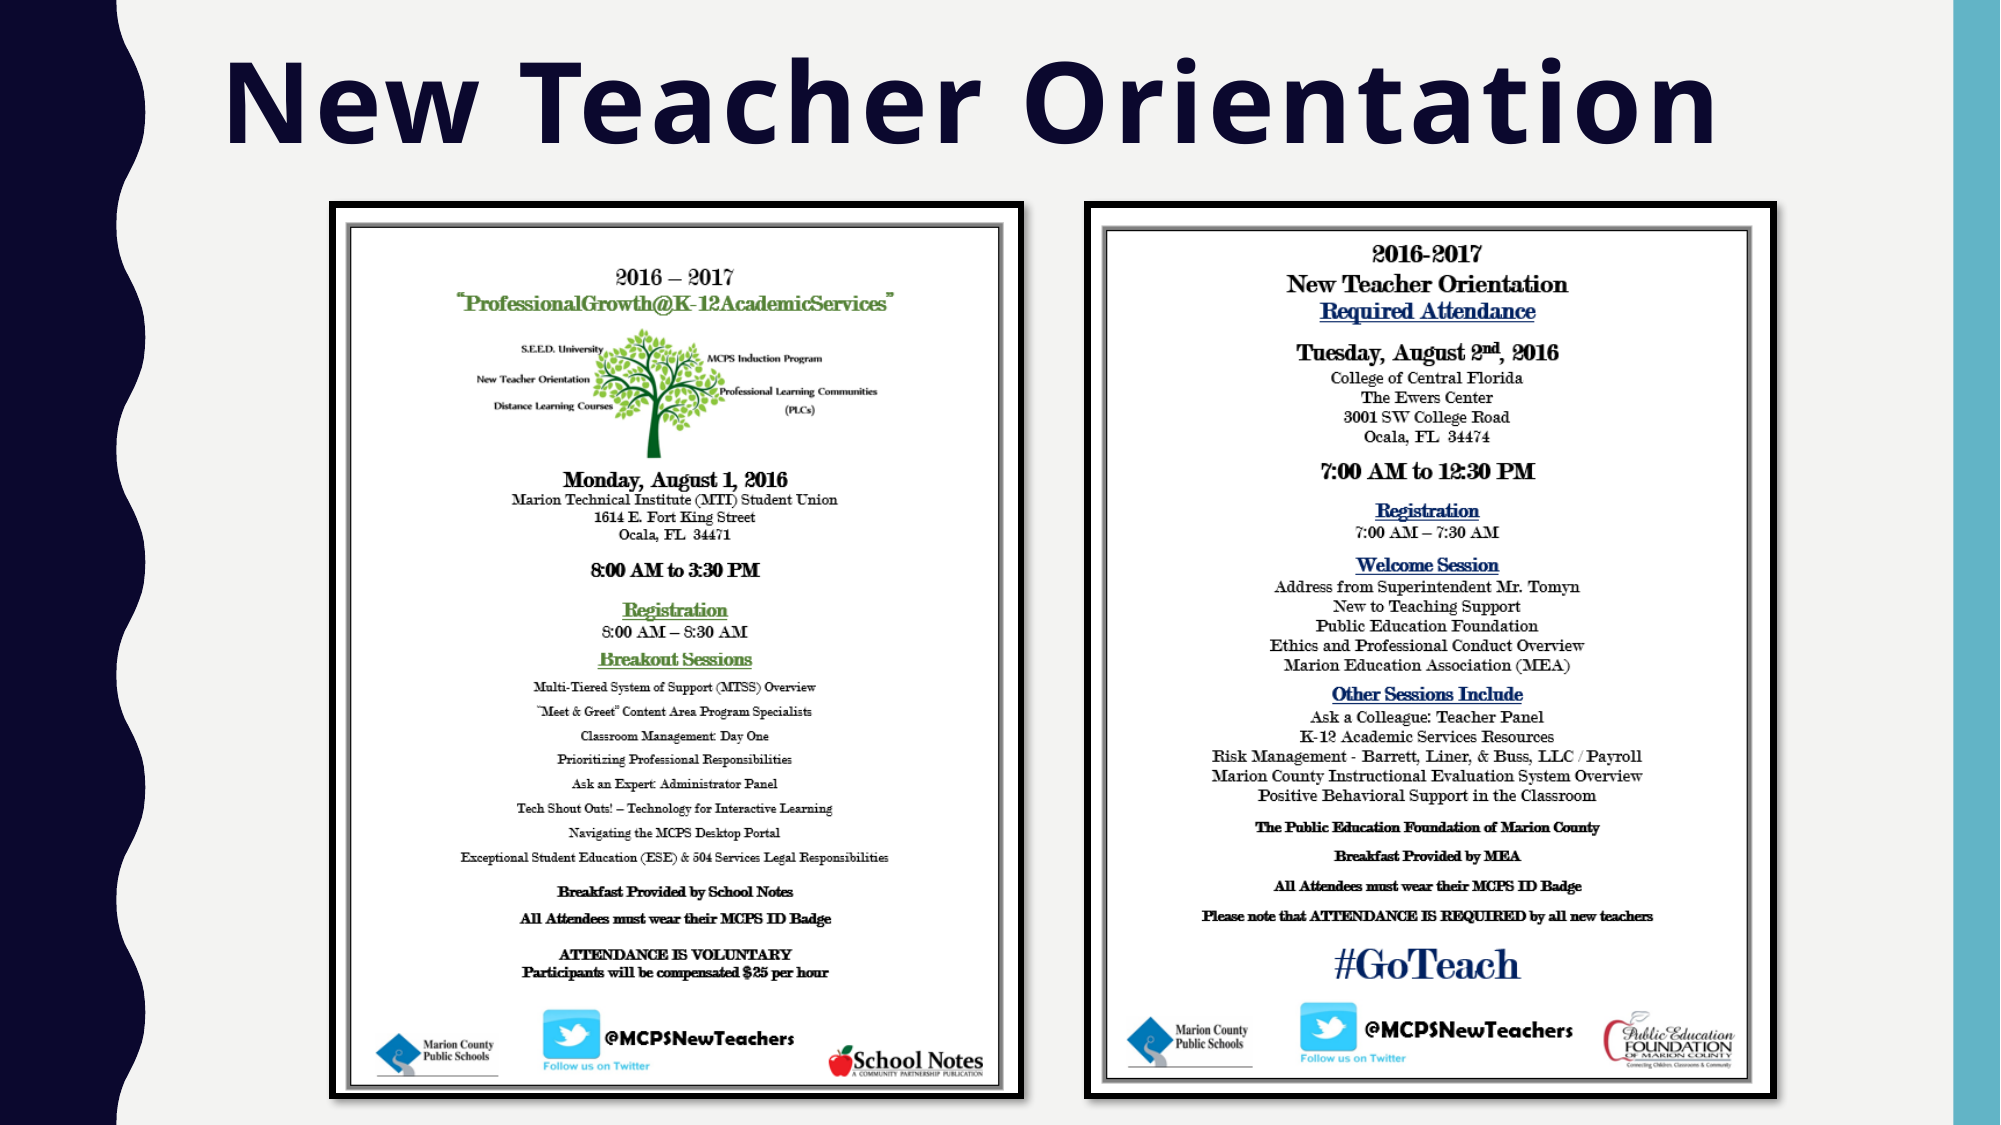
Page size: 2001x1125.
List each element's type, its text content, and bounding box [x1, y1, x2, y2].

picture [335, 207, 1018, 1093]
picture [1090, 207, 1771, 1093]
title New Teacher Orientation [205, 38, 1875, 284]
